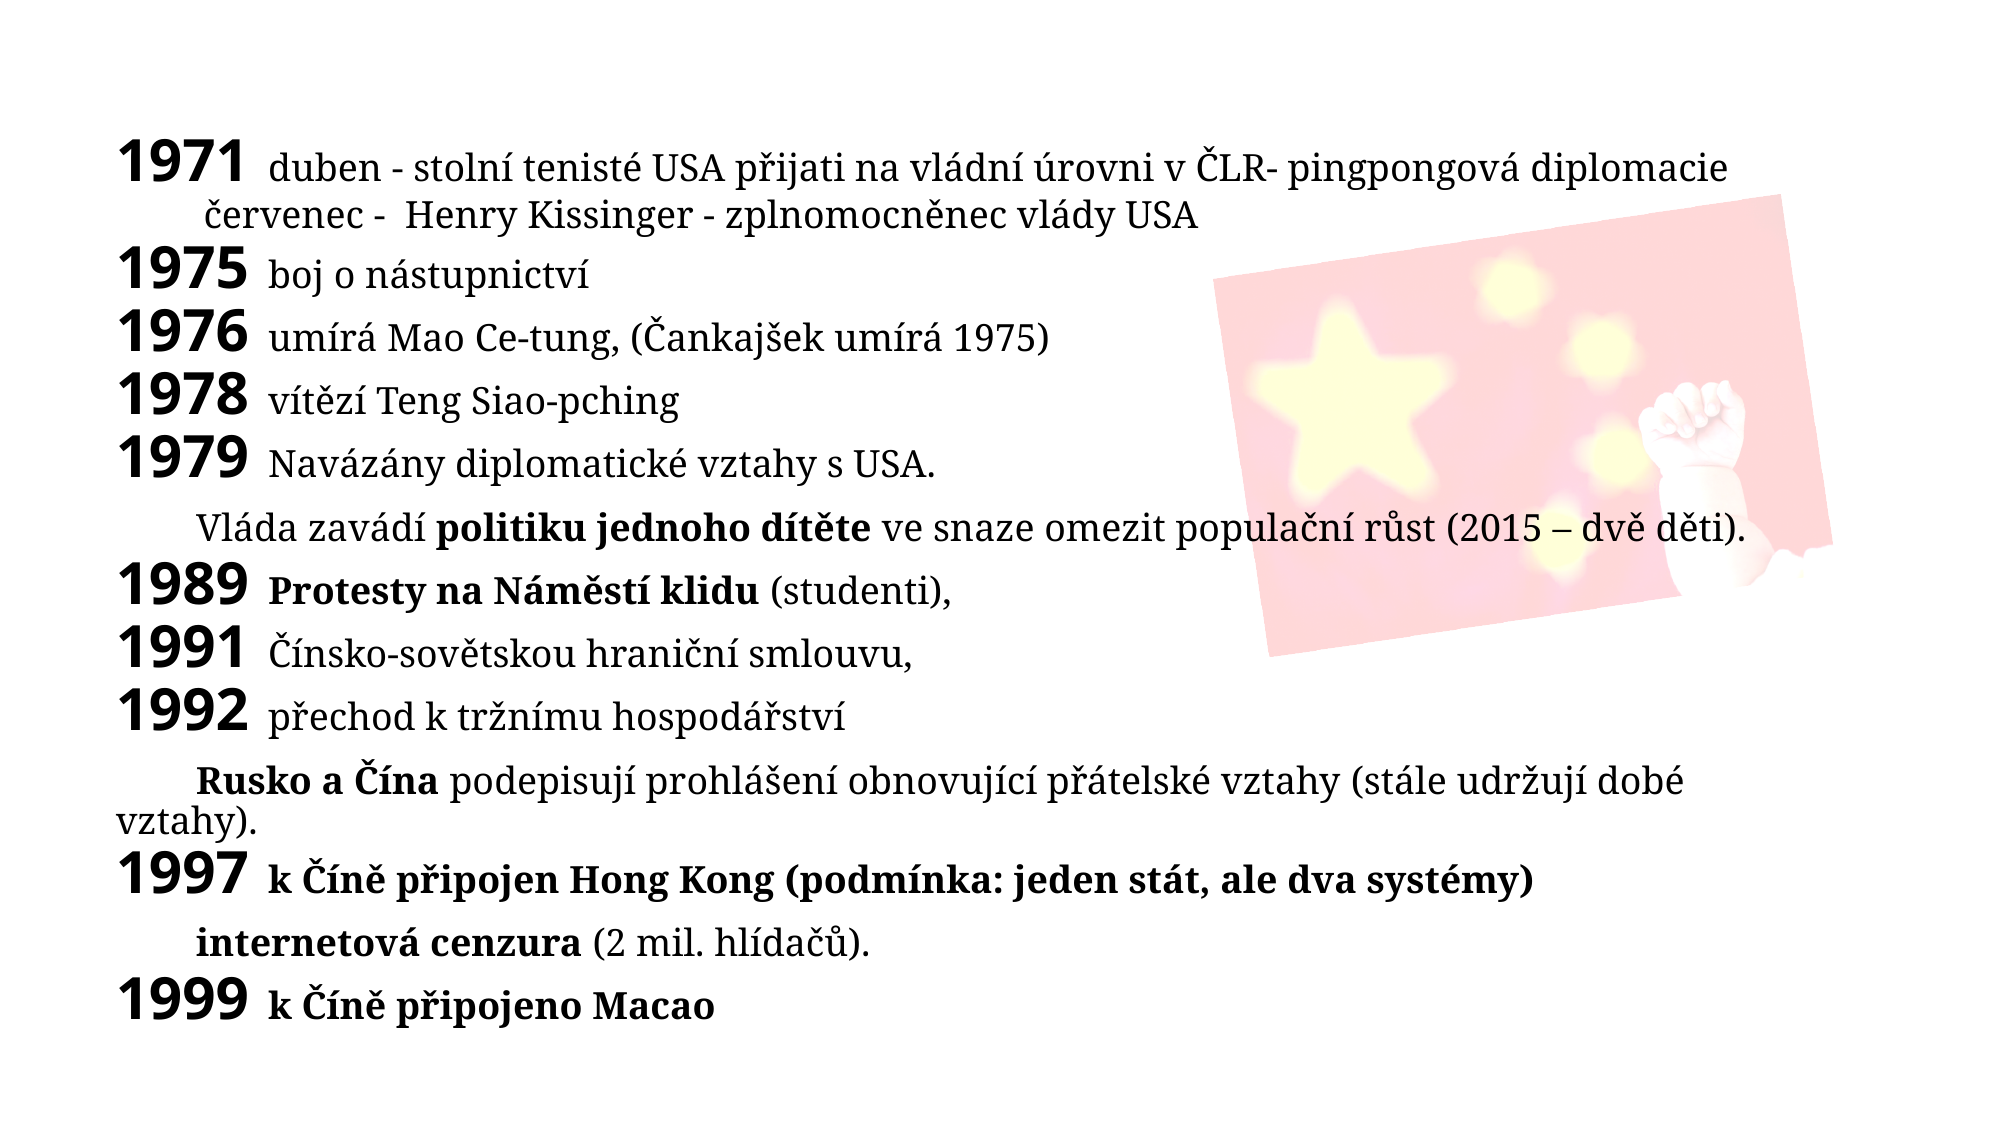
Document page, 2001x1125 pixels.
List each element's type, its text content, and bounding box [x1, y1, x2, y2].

picture [1238, 233, 1812, 616]
text_box 1971 duben - stolní tenisté USA přijati na vládní úrovni v ČLR- pingpongová diplomacie červenec - Henry Kissinger - zplnomocněnec vlády USA 1975 boj o nástupnictví 1976 umírá Mao Ce-tung, (Čankajšek umírá 1975) 1978 vítězí Teng Siao-pching 1979 Navázány diplomatické vztahy s USA. Vláda zavádí politiku jednoho dítěte ve snaze omezit populační růst (2015 – dvě děti). 1989 Protesty na Náměstí klidu (studenti), 1991 Čínsko-sovětskou hraniční smlouvu, 1992 přechod k tržnímu hospodářství Rusko a Čína podepisují prohlášení obnovující přátelské vztahy (stále udržují dobé vztahy). 1997 k Číně připojen Hong Kong (podmínka: jeden stát, ale dva systémy) internetová cenzura (2 mil. hlídačů). 1999 k Číně připojeno Macao [100, 129, 1837, 1084]
